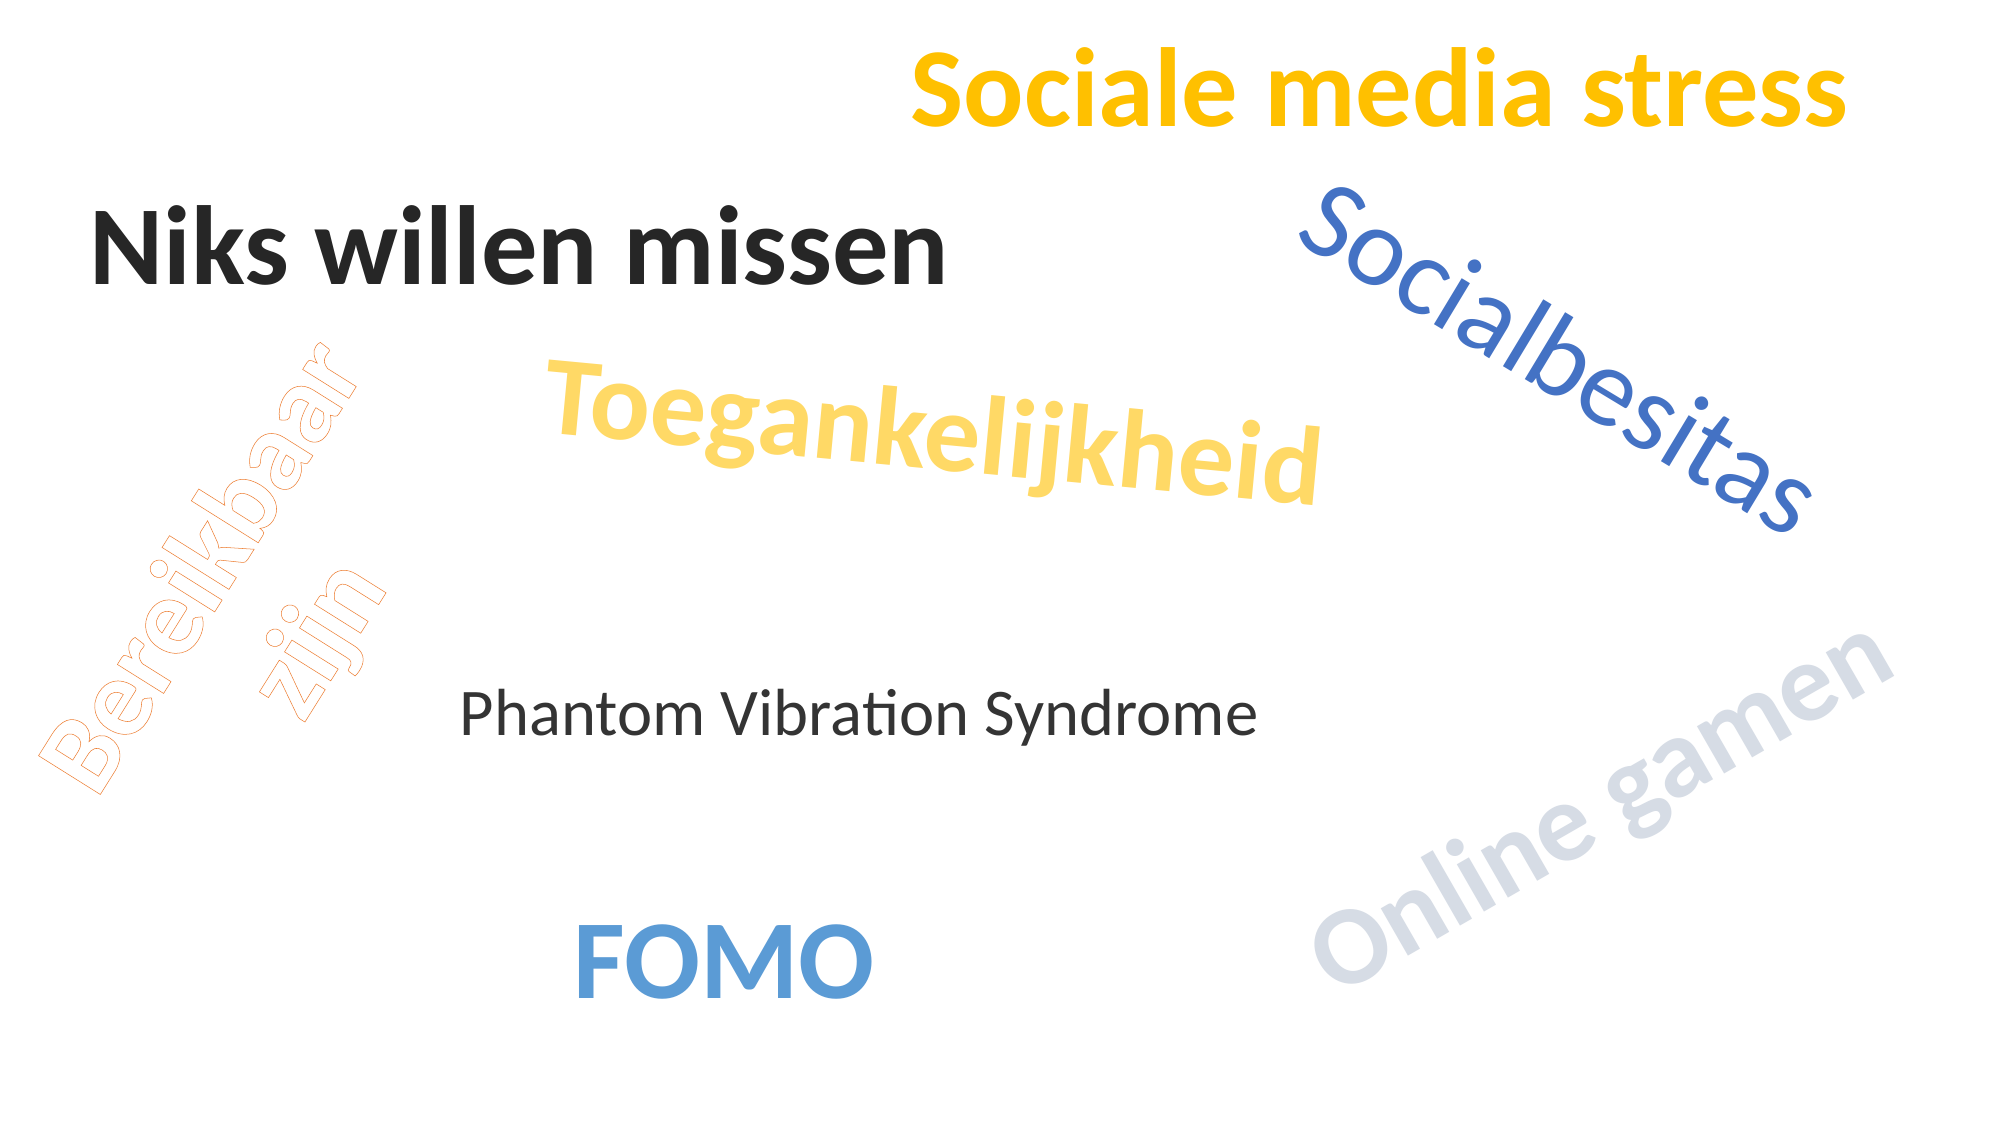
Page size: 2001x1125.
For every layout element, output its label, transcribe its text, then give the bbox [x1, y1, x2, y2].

text_box Sociale media stress [895, 6, 1866, 157]
text_box Niks willen missen [74, 164, 966, 315]
text_box Toegankelijkheid [523, 311, 1347, 539]
text_box Phantom Vibration Syndrome [445, 661, 1274, 756]
text_box FOMO [558, 878, 891, 1029]
text_box Online gamen [1263, 561, 1928, 1031]
text_box Socialbesitas [1264, 157, 1867, 575]
text_box Bereikbaar zijn [0, 315, 533, 967]
